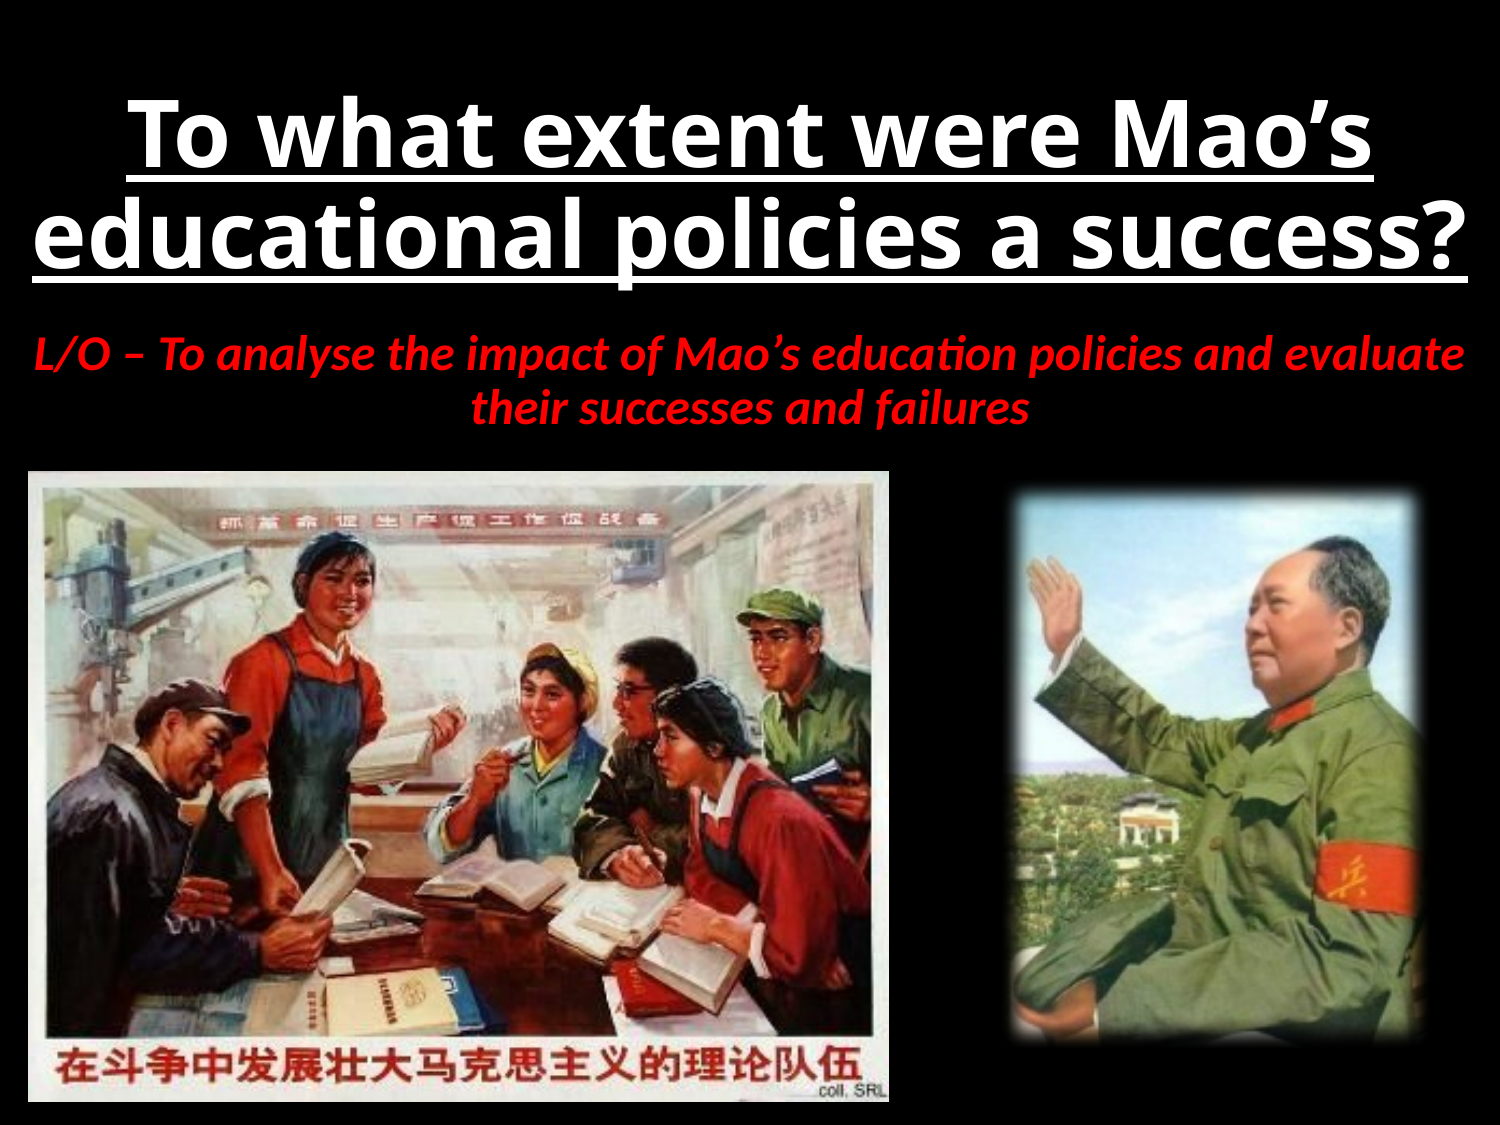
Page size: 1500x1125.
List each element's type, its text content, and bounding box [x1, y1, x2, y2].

picture [999, 477, 1432, 1050]
title To what extent were Mao’s educational policies a success? [0, 0, 1500, 297]
picture [28, 471, 889, 1102]
subtitle L/O – To analyse the impact of Mao’s education policies and evaluate their successes and failures [0, 319, 1500, 478]
